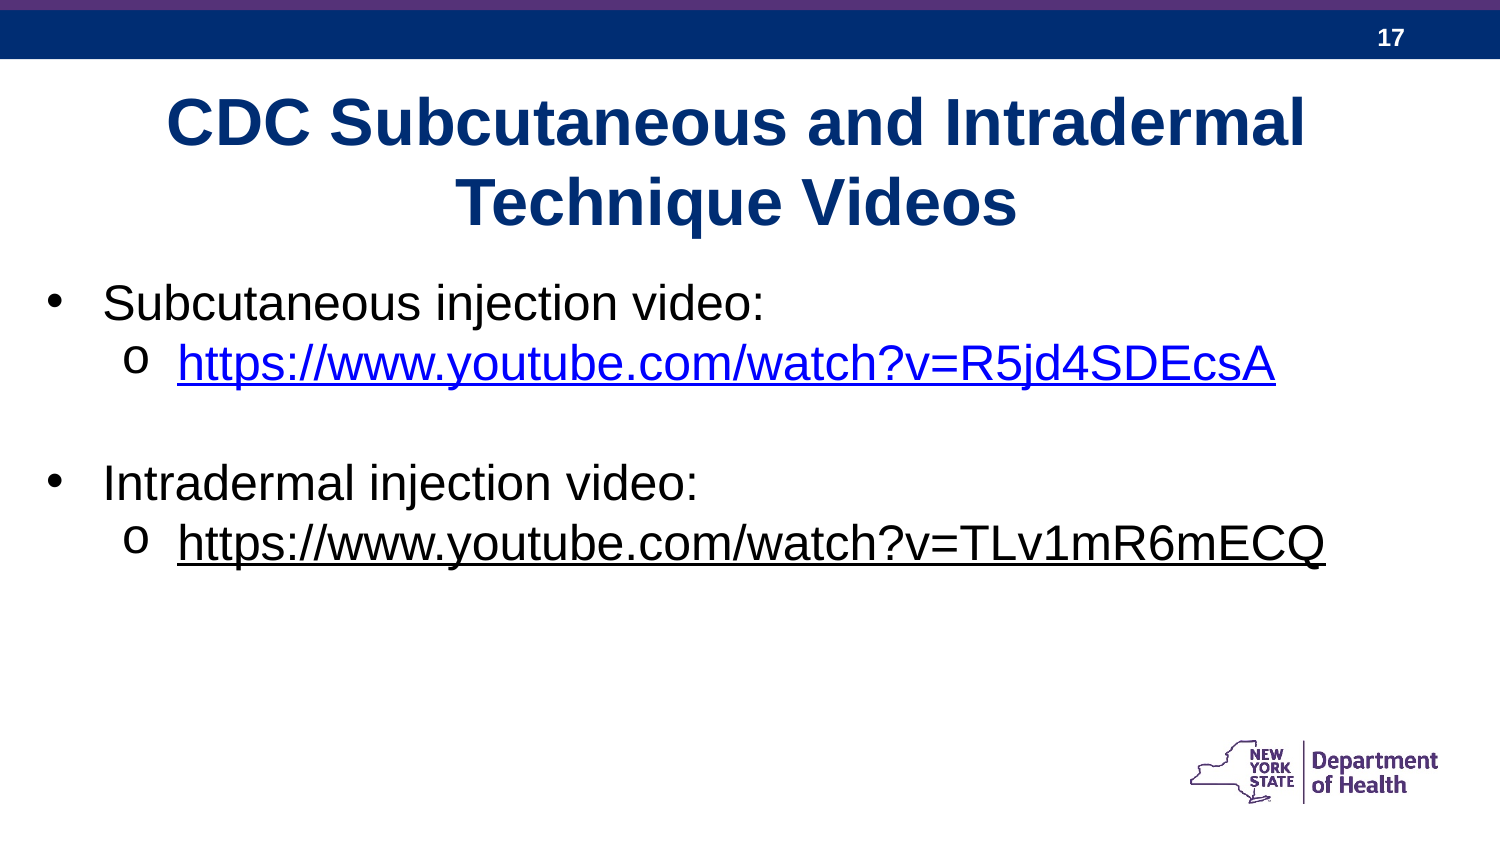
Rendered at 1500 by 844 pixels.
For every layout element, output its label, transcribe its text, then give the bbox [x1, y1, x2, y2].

text_box CDC Subcutaneous and Intradermal Technique Videos [24, 71, 1450, 247]
text_box Subcutaneous injection video: https://www.youtube.com/watch?v=R5jd4SDEcsA Intradermal injection video: https://www.youtube.com/watch?v=TLv1mR6mECQ [31, 262, 1469, 578]
picture [1190, 740, 1438, 804]
